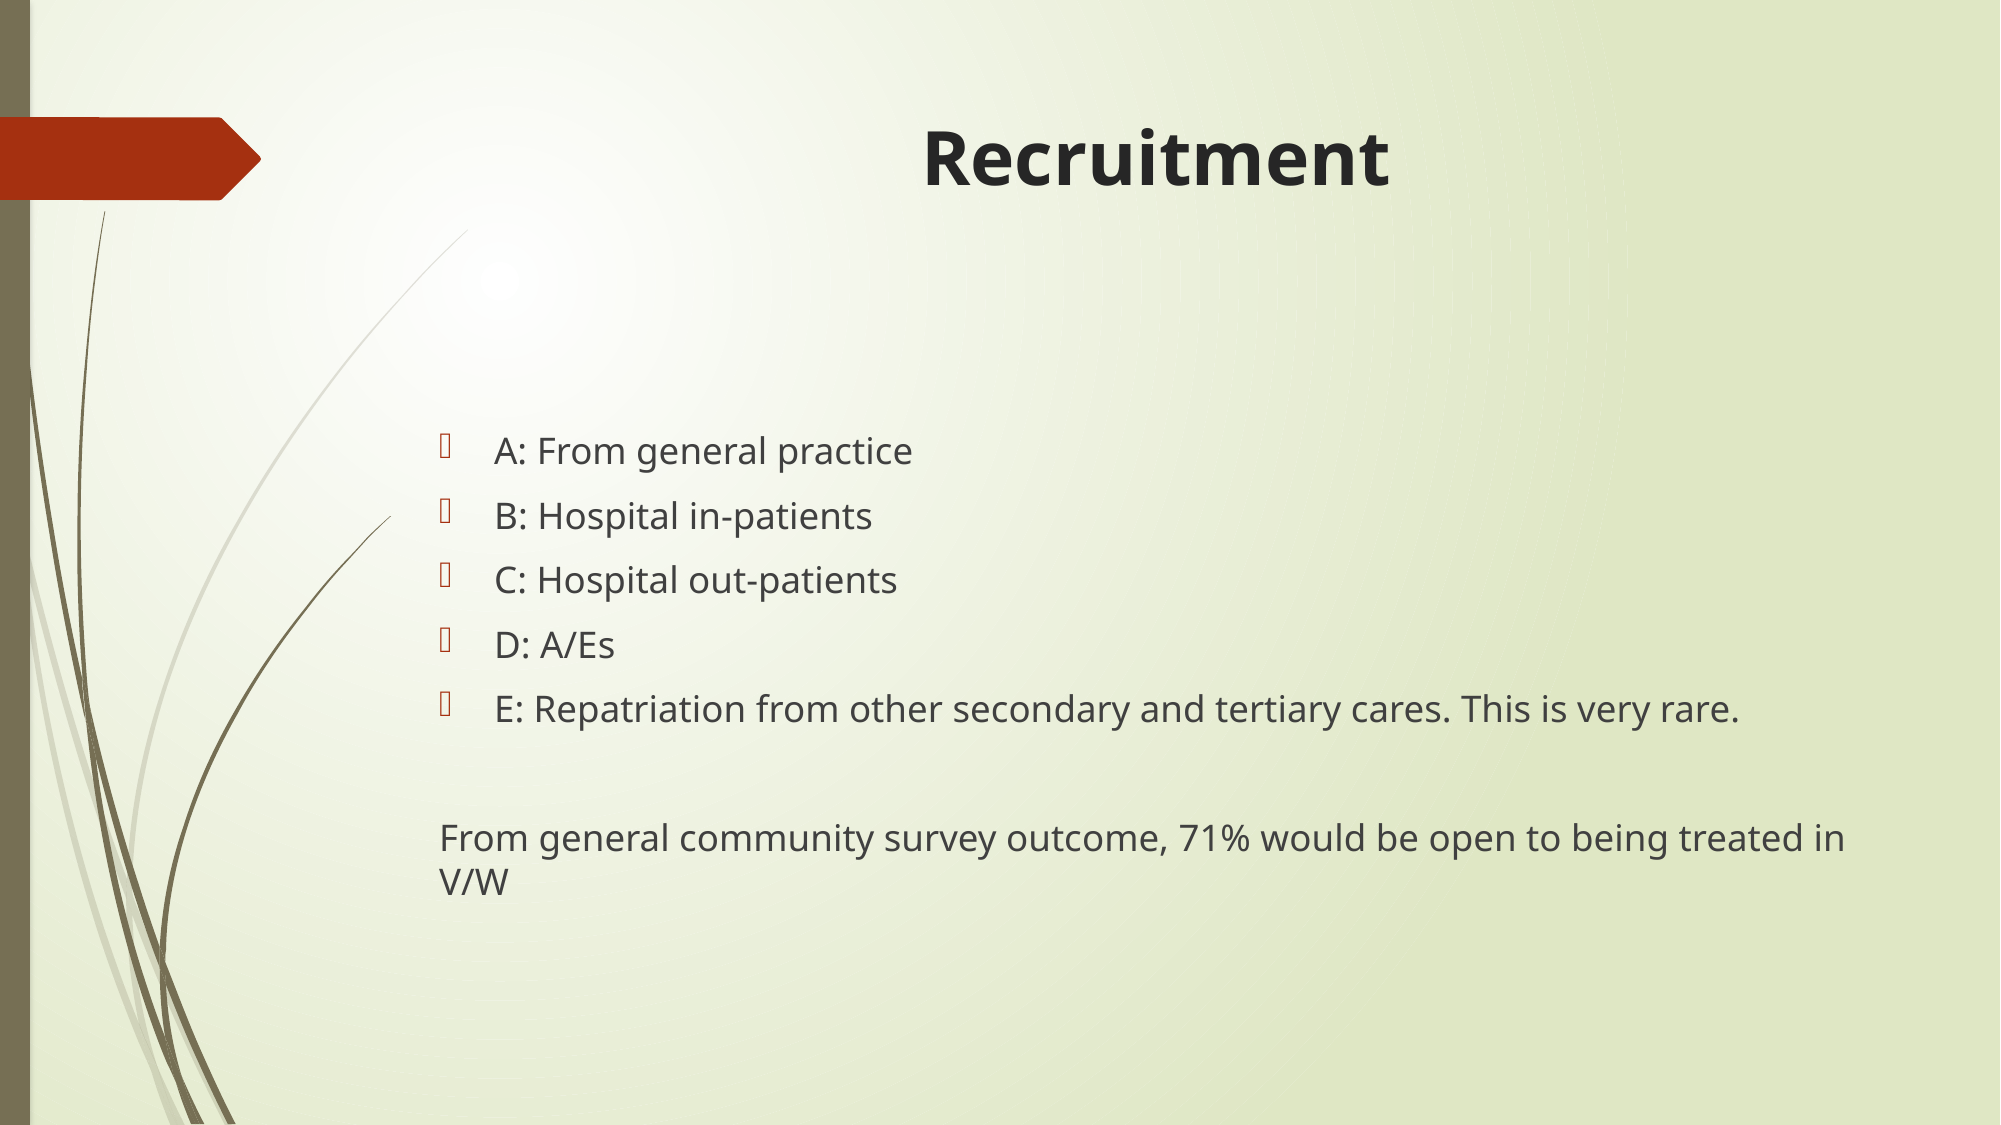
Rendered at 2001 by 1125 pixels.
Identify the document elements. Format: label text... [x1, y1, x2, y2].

list A: From general practice B: Hospital in-patients C: Hospital out-patients D: A/Es E: Repatriation from other secondary and tertiary cares. This is very rare. From general community survey outcome, 71% would be open to being treated in V/W [424, 291, 1887, 912]
title Recruitment [425, 102, 1888, 220]
